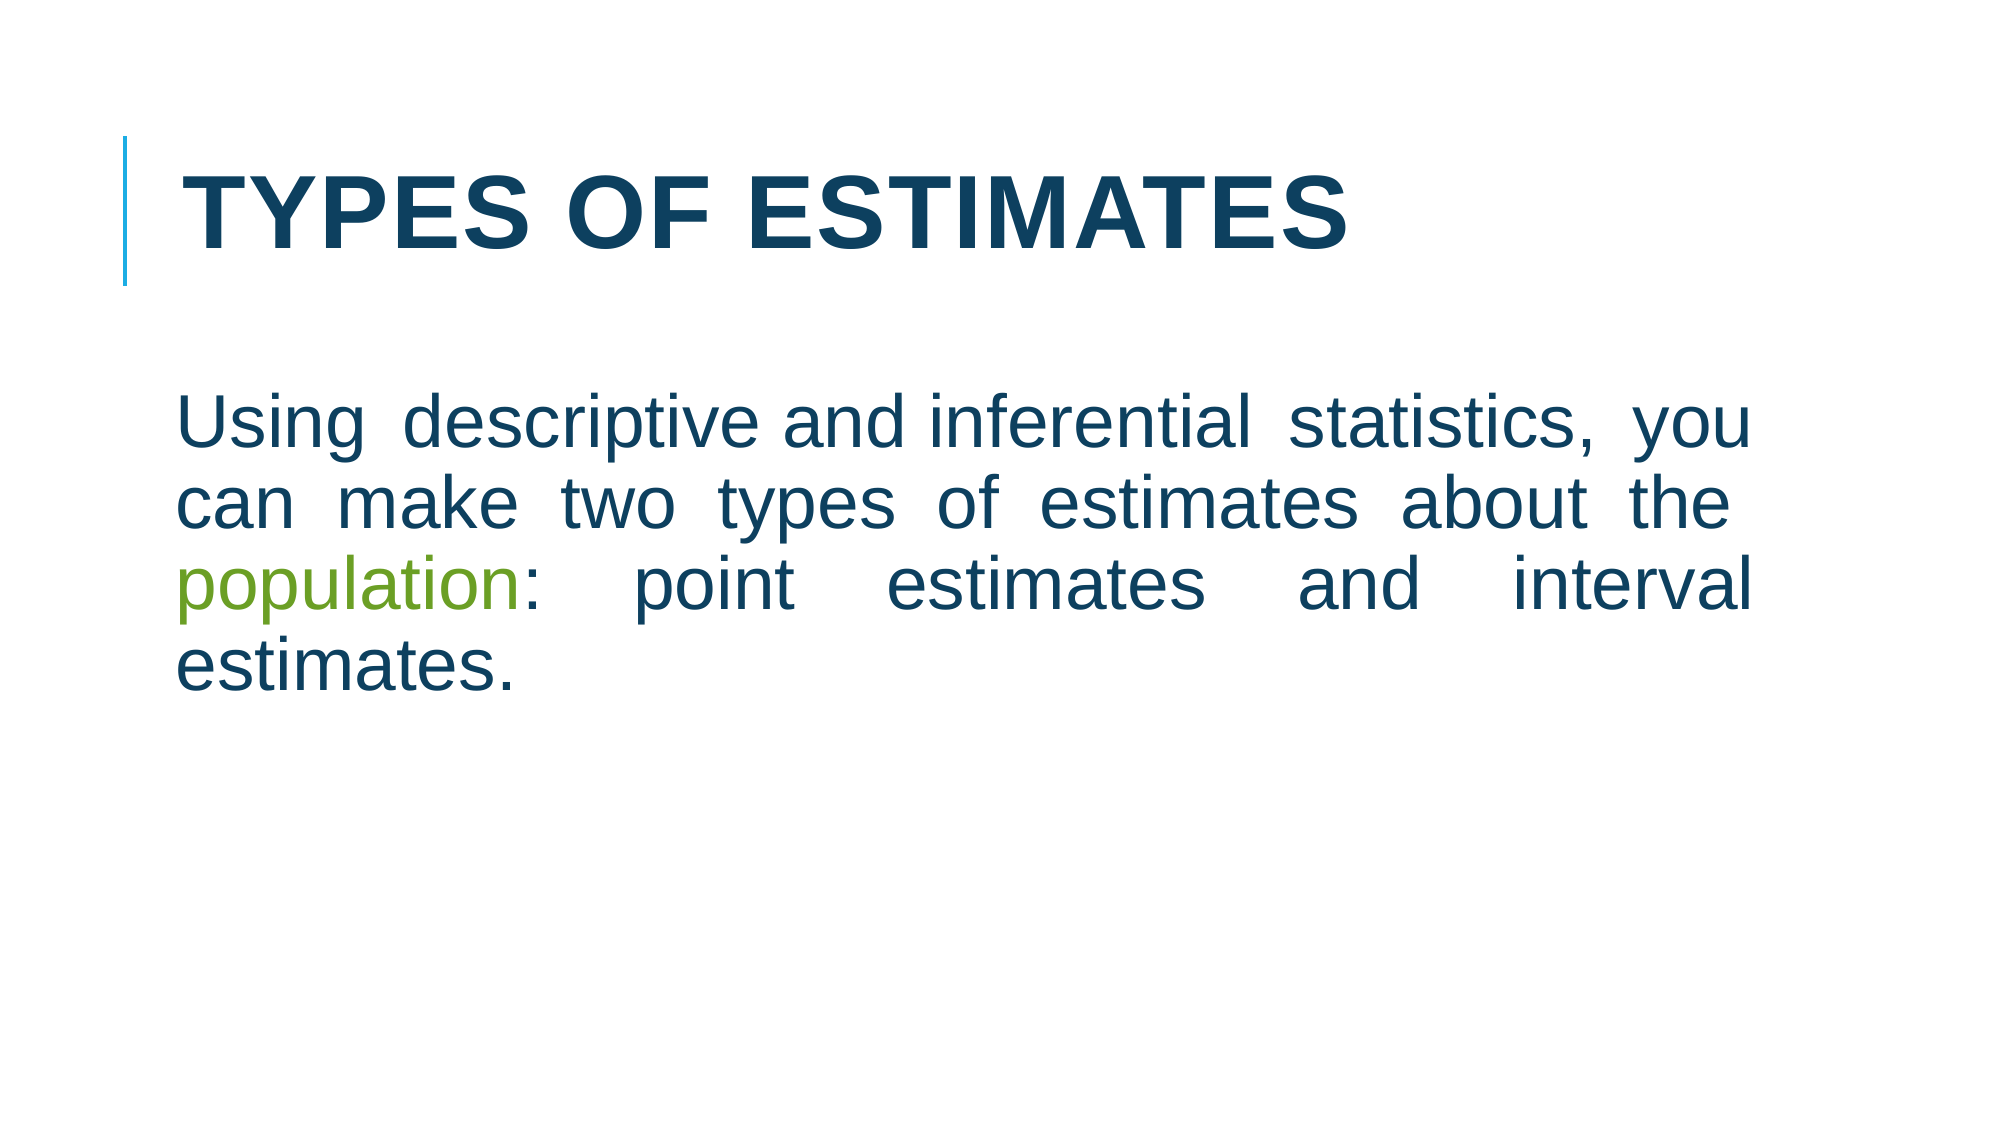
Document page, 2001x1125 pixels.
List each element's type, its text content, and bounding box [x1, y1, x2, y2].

list Using descriptive and inferential statistics, you can make two types of estimates about the population: point estimates and interval estimates. [168, 375, 1763, 1035]
title Types of Estimates [168, 96, 1763, 342]
